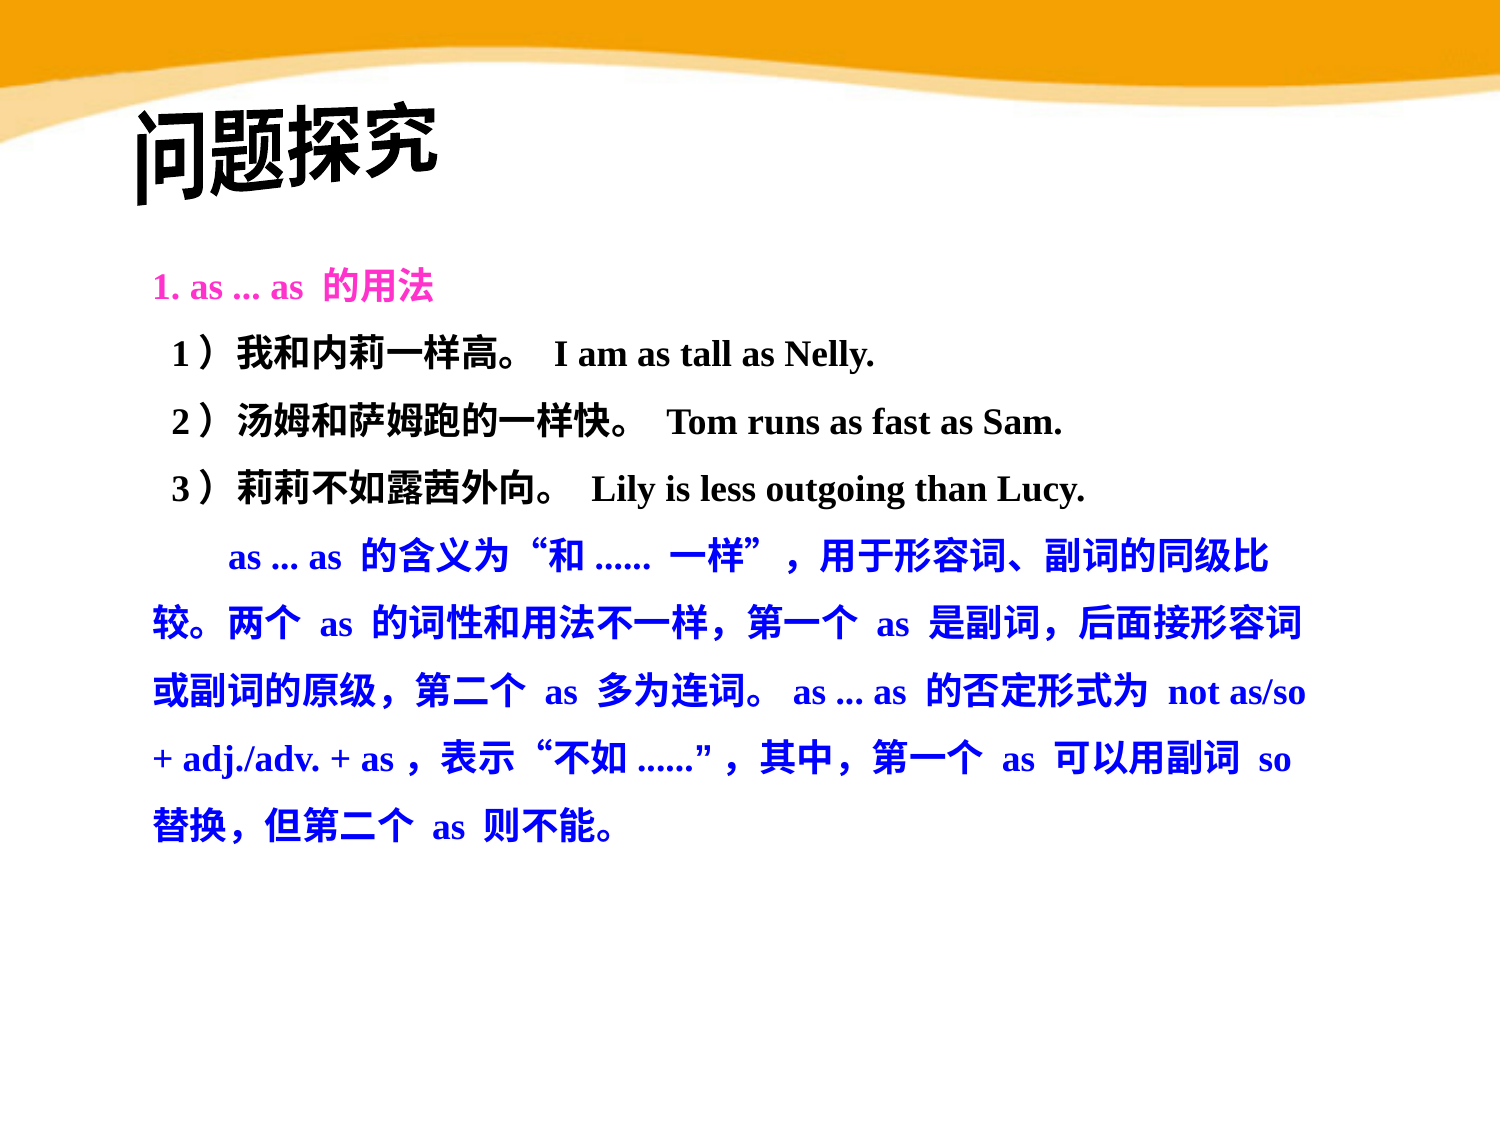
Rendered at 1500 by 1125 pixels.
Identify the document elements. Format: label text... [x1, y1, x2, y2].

picture [0, 0, 1500, 1125]
text_box 1. as ... as 的用法 1）我和内莉一样高。 I am as tall as Nelly. 2）汤姆和萨姆跑的一样快。 Tom runs as fast as Sam. 3）莉莉不如露茜外向。 Lily is less outgoing than Lucy. as ... as 的含义为“和...... 一样”，用于形容词、副词的同级比较。两个 as 的词性和用法不一样，第一个 as 是副词，后面接形容词或副词的原级，第二个 as 多为连词。as ... as 的否定形式为 not as/so + adj./adv. + as，表示“不如......”，其中，第一个 as 可以用副词 so 替换，但第二个 as 则不能。 [137, 231, 1325, 854]
